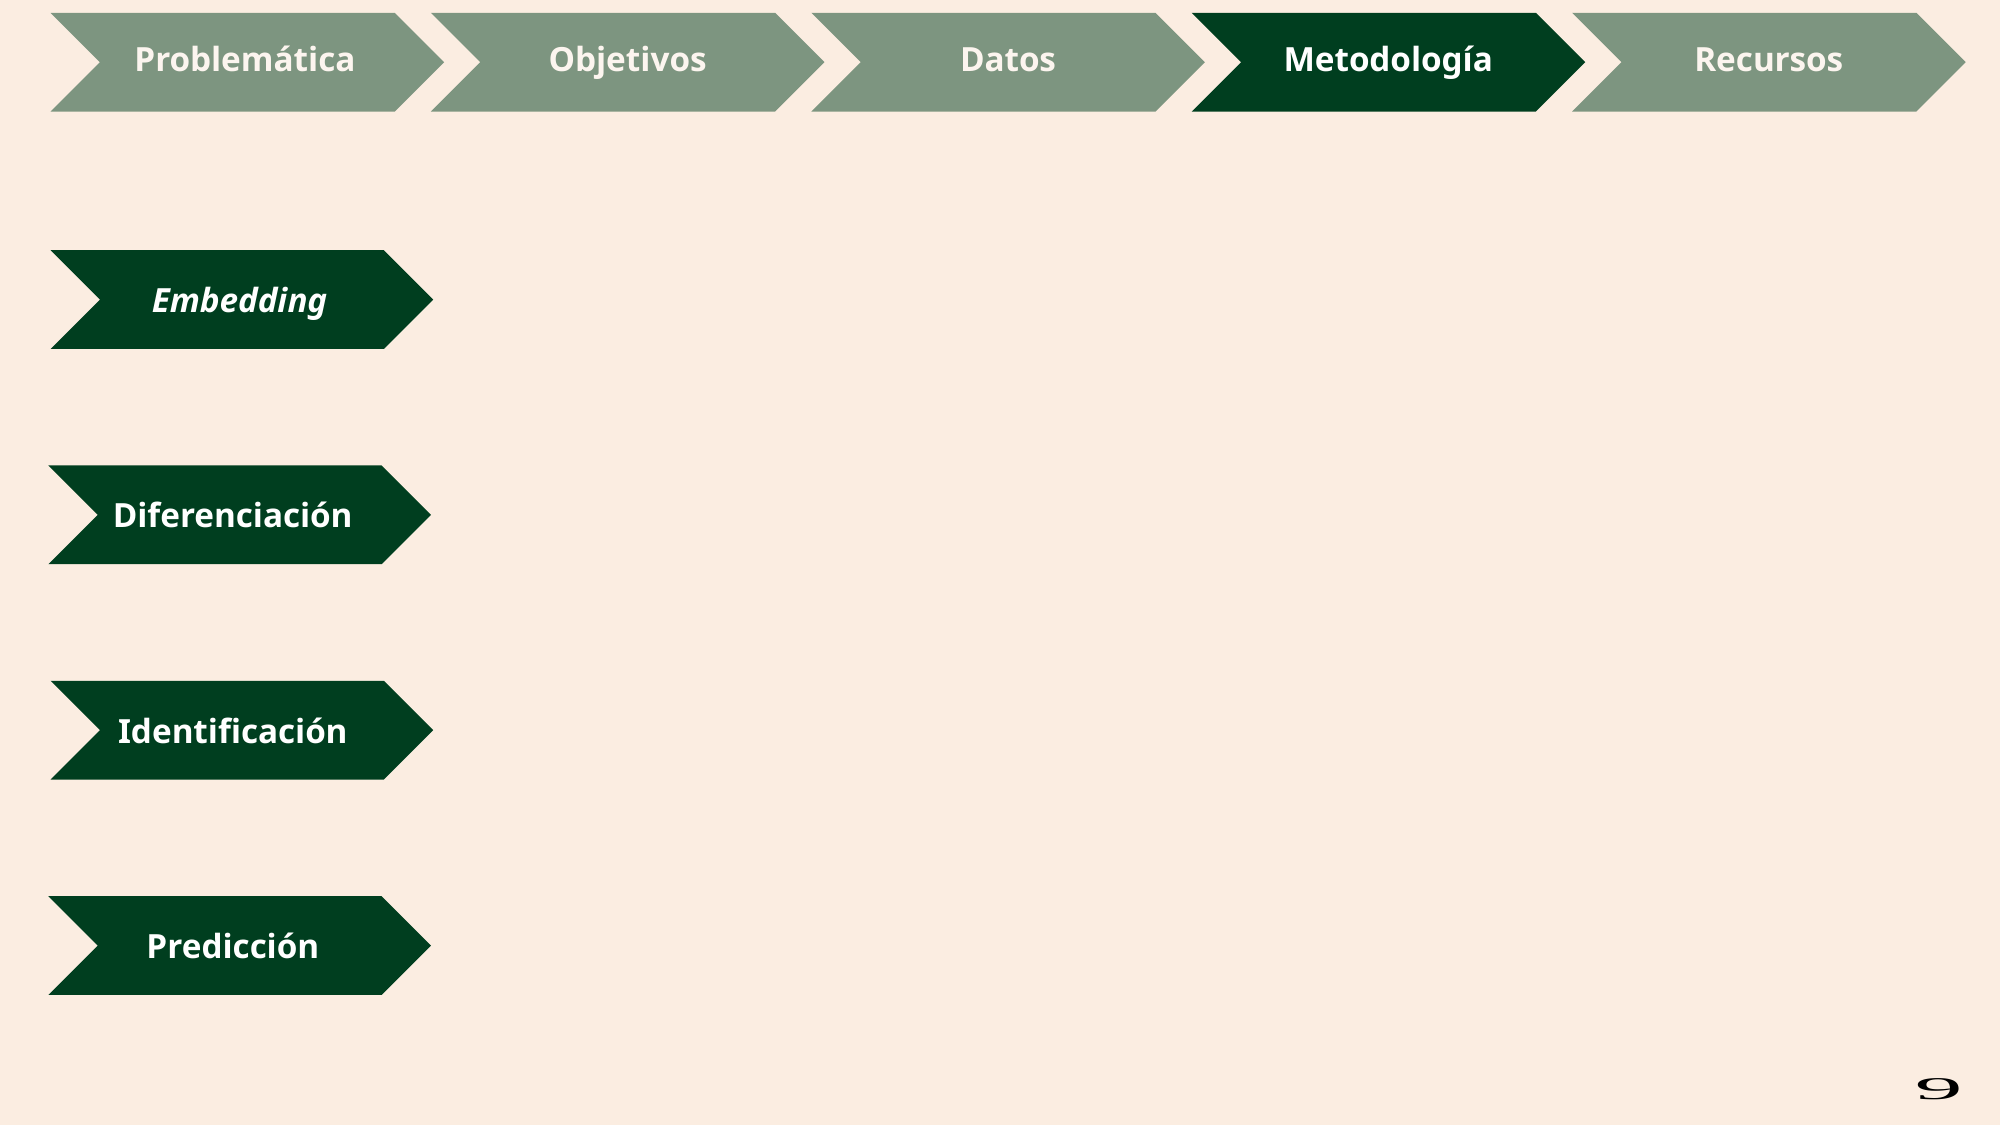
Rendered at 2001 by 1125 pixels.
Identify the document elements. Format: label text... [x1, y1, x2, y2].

text_box [46, 463, 434, 567]
text_box [1545, 1, 2000, 124]
text_box Identificación [87, 702, 379, 758]
text_box [1189, 10, 1588, 114]
text_box [48, 248, 436, 351]
text_box [48, 678, 436, 782]
text_box Embedding [94, 271, 386, 327]
text_box Diferenciación [87, 487, 379, 542]
text_box [7, 0, 1211, 122]
text_box Metodología [1242, 30, 1535, 86]
text_box Predicción [87, 917, 379, 973]
text_box [46, 894, 434, 997]
